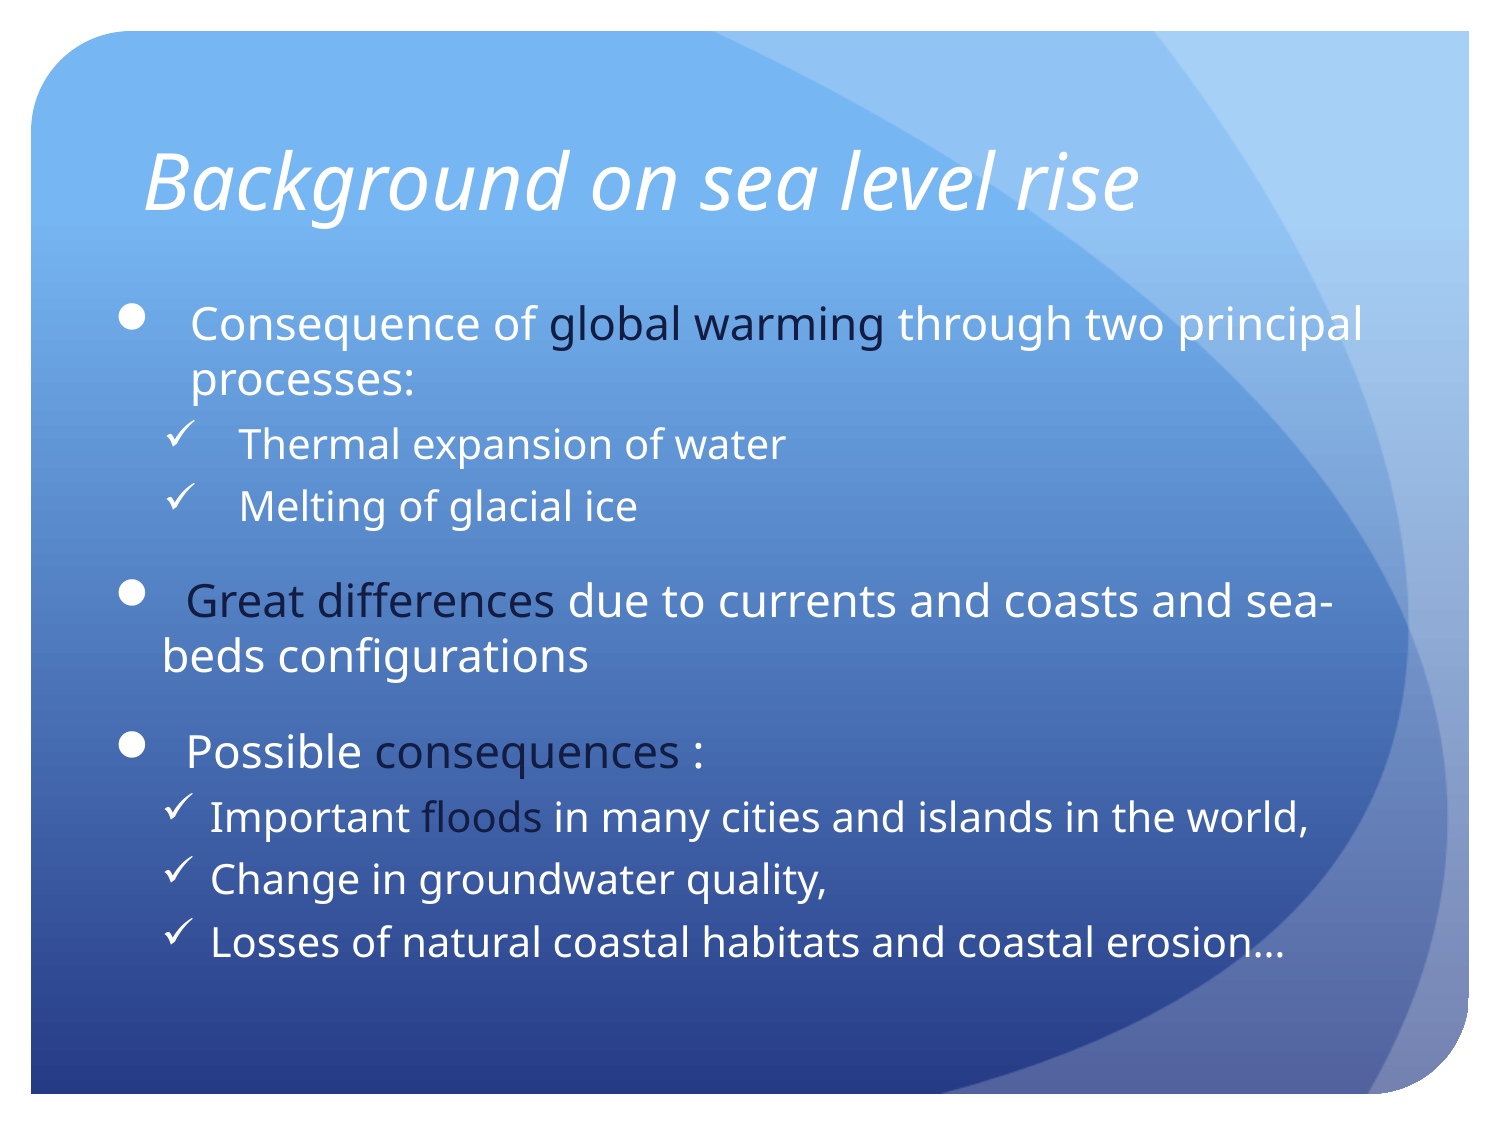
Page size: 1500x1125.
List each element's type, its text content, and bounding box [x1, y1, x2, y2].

title Background on sea level rise [127, 62, 1372, 234]
list Consequence of global warming through two principal processes: Thermal expansion of water Melting of glacial ice Great differences due to currents and coasts and sea-beds configurations Possible consequences : Important floods in many cities and islands in the world, Change in groundwater quality, Losses of natural coastal habitats and coastal erosion… [99, 287, 1400, 978]
picture [24, 30, 1473, 1094]
